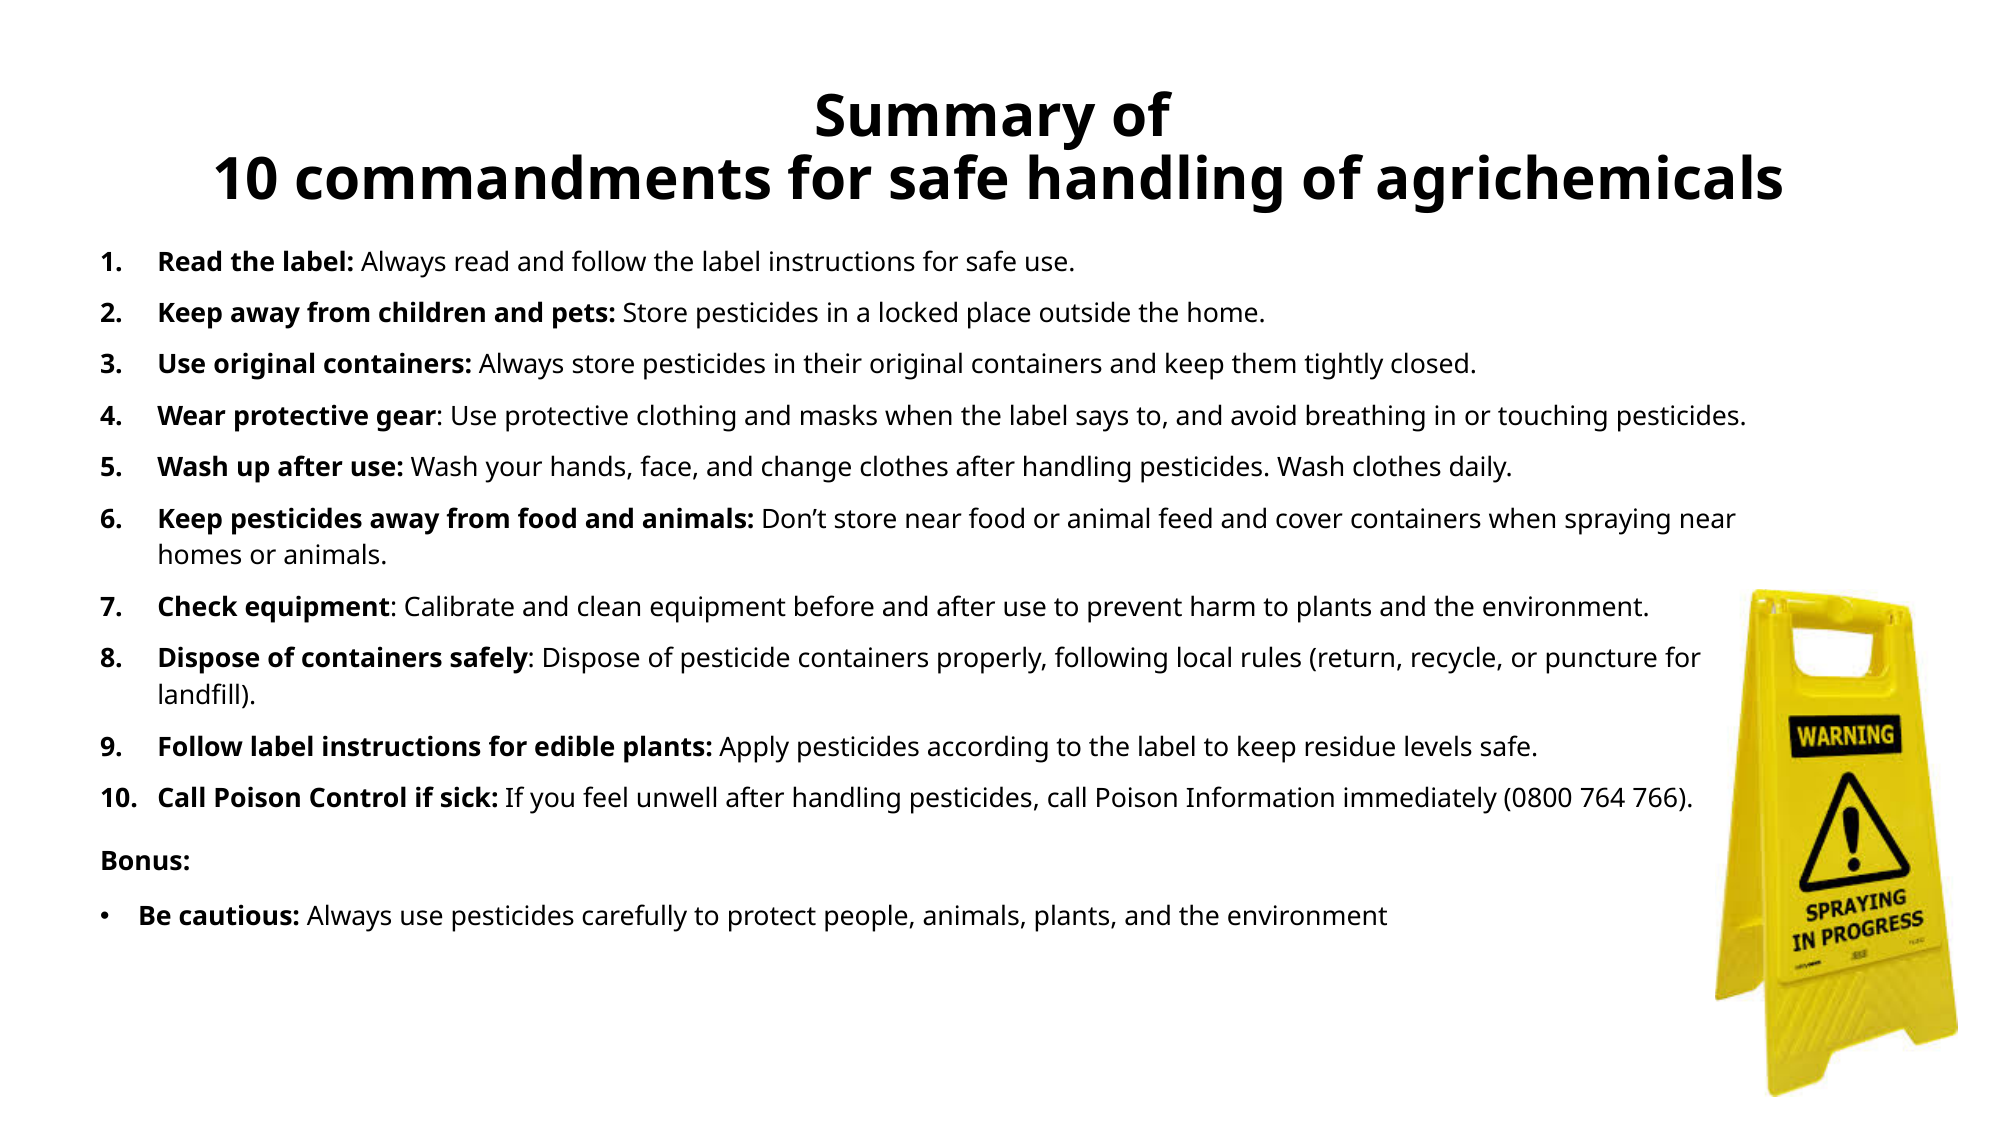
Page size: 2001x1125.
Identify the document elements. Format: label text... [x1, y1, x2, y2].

picture [1714, 588, 1958, 1098]
list Read the label: Always read and follow the label instructions for safe use. Keep away from children and pets: Store pesticides in a locked place outside the home. Use original containers: Always store pesticides in their original containers and keep them tightly closed. Wear protective gear: Use protective clothing and masks when the label says to, and avoid breathing in or touching pesticides. Wash up after use: Wash your hands, face, and change clothes after handling pesticides. Wash clothes daily. Keep pesticides away from food and animals: Don’t store near food or animal feed and cover containers when spraying near homes or animals. Check equipment: Calibrate and clean equipment before and after use to prevent harm to plants and the environment. Dispose of containers safely: Dispose of pesticide containers properly, following local rules (return, recycle, or puncture for landfill). Follow label instructions for edible plants: Apply pesticides according to the label to keep residue levels safe. Call Poison Control if sick: If you feel unwell after handling pesticides, call Poison Information immediately (0800 764 766). Bonus: Be cautious: Always use pesticides carefully to protect people, animals, plants, and the environment [85, 232, 1811, 947]
title Summary of 10 commandments for safe handling of agrichemicals [137, 59, 1863, 278]
